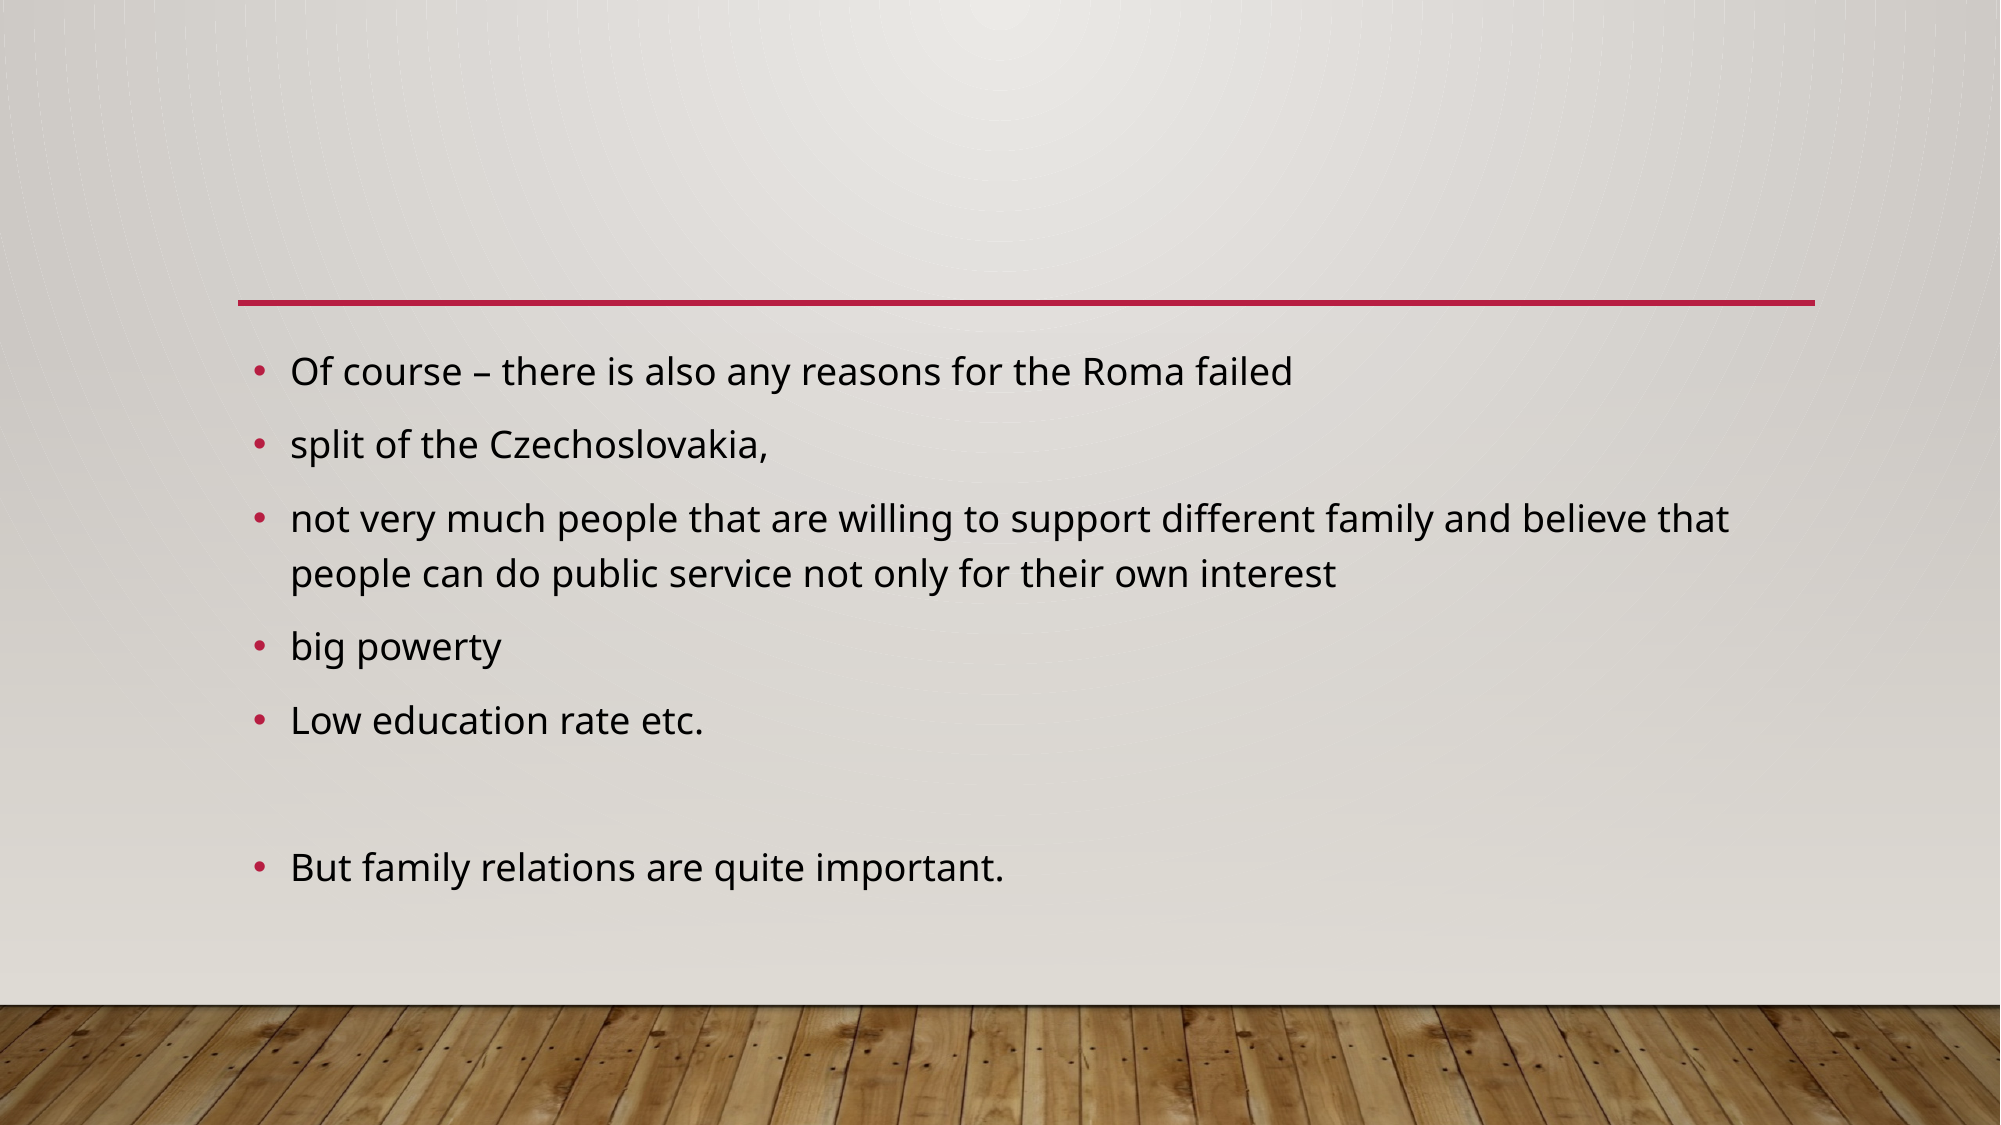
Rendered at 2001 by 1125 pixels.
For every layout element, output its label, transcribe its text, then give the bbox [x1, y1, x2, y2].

list Of course – there is also any reasons for the Roma failed split of the Czechoslovakia, not very much people that are willing to support different family and believe that people can do public service not only for their own interest big powerty Low education rate etc. But family relations are quite important. [238, 330, 1814, 897]
picture [0, 1005, 2000, 1125]
